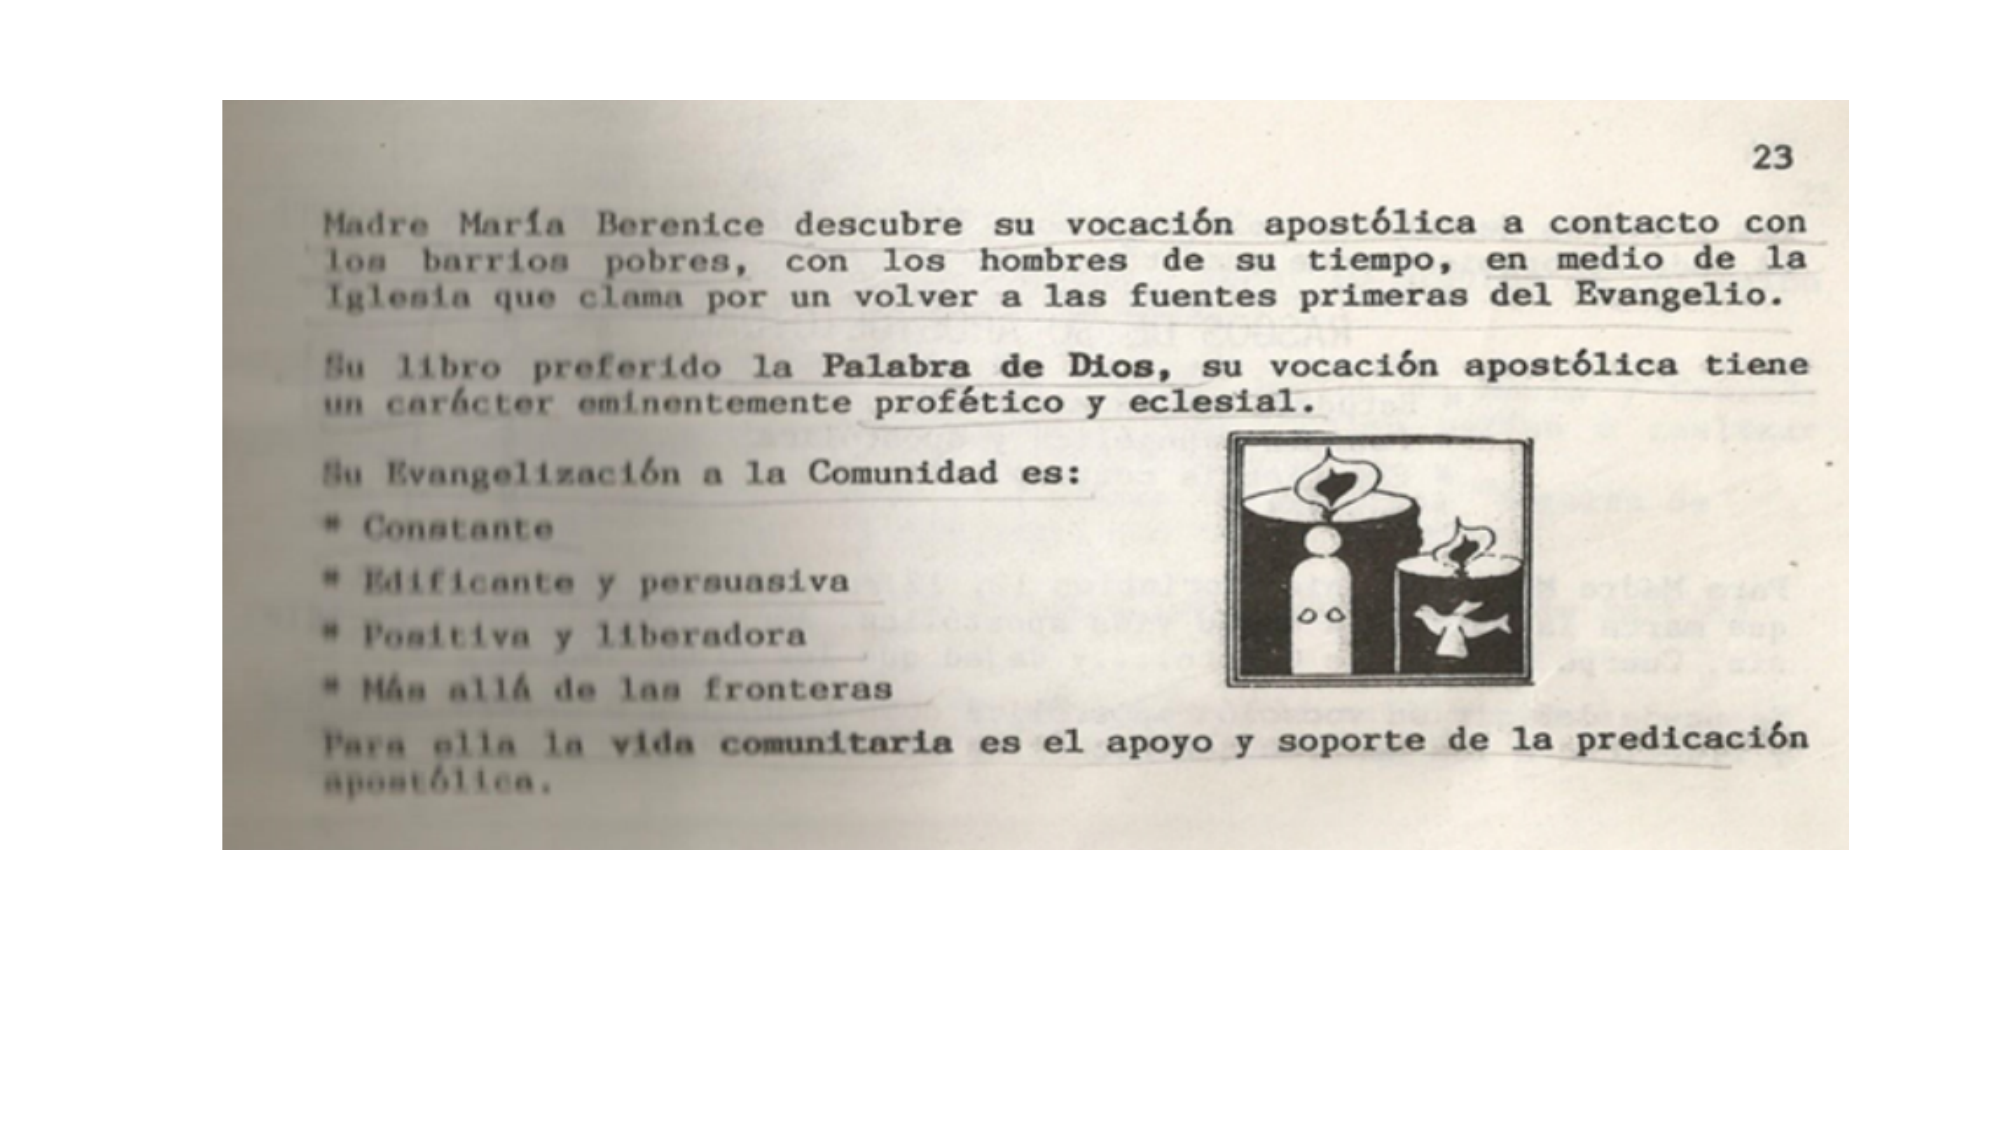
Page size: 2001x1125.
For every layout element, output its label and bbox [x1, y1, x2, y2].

picture [222, 0, 1849, 1125]
